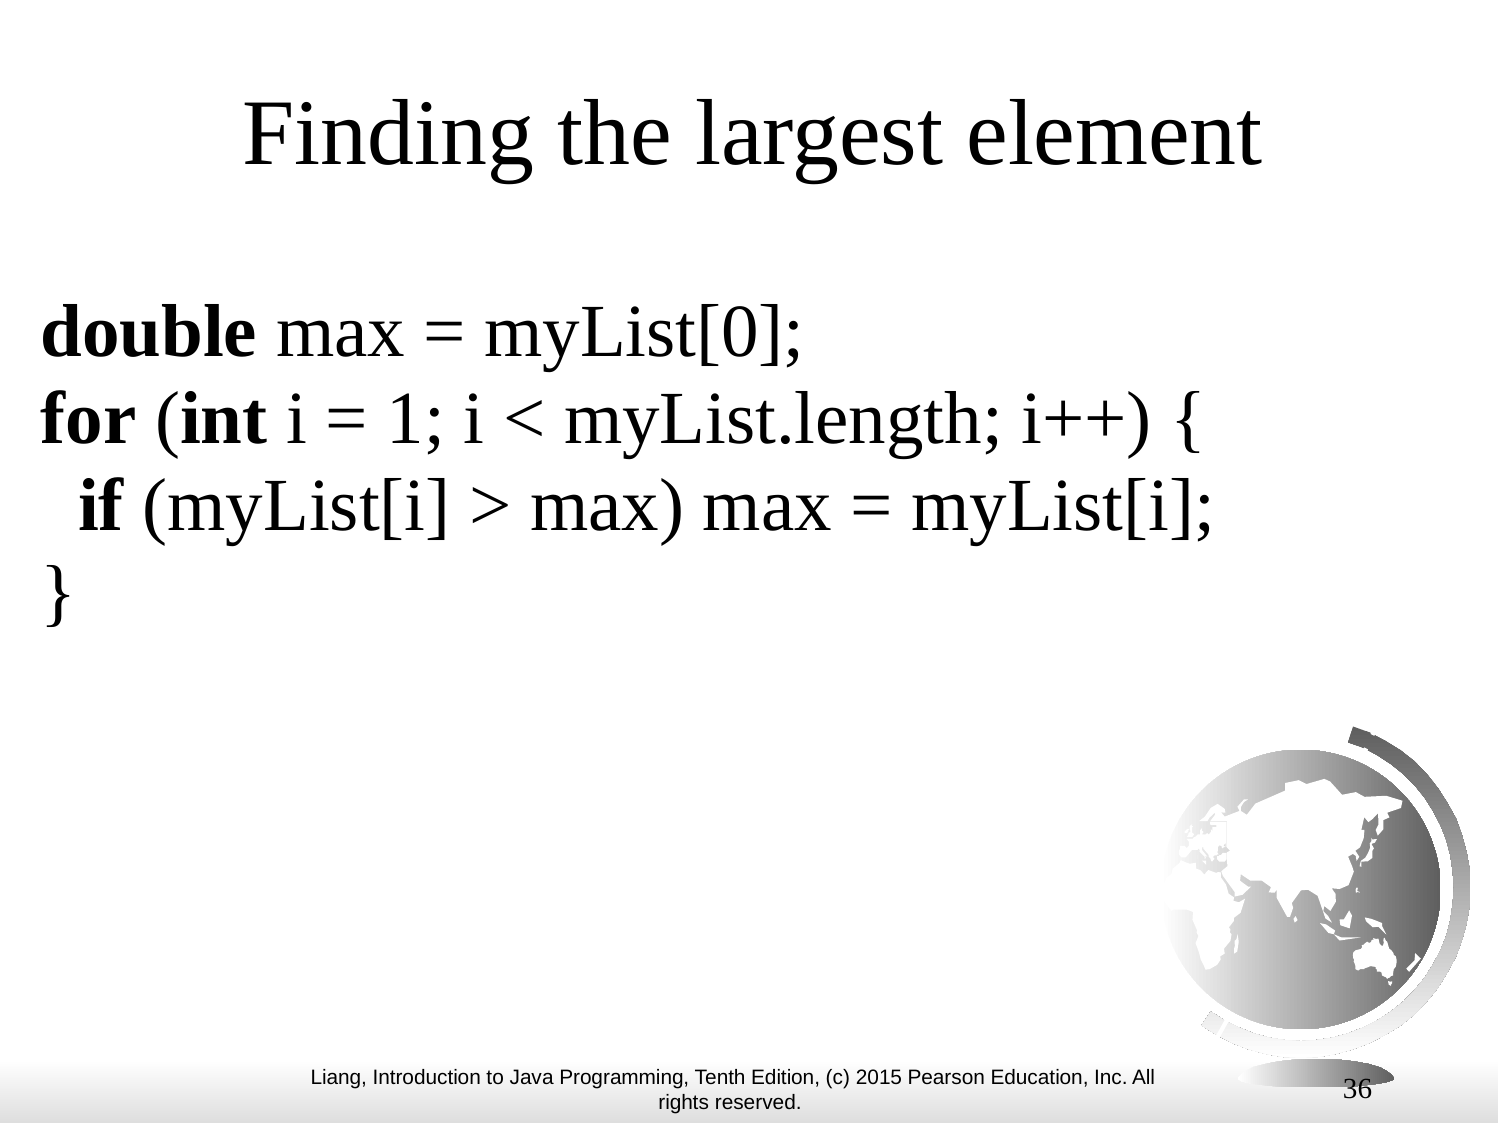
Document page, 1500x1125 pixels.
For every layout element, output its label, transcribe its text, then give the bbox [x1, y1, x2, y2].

list double max = myList[0]; for (int i = 1; i < myList.length; i++) { if (myList[i] > max) max = myList[i]; } [25, 291, 1456, 802]
slide_number 36 [1074, 1049, 1388, 1125]
title Finding the largest element [50, 62, 1456, 191]
